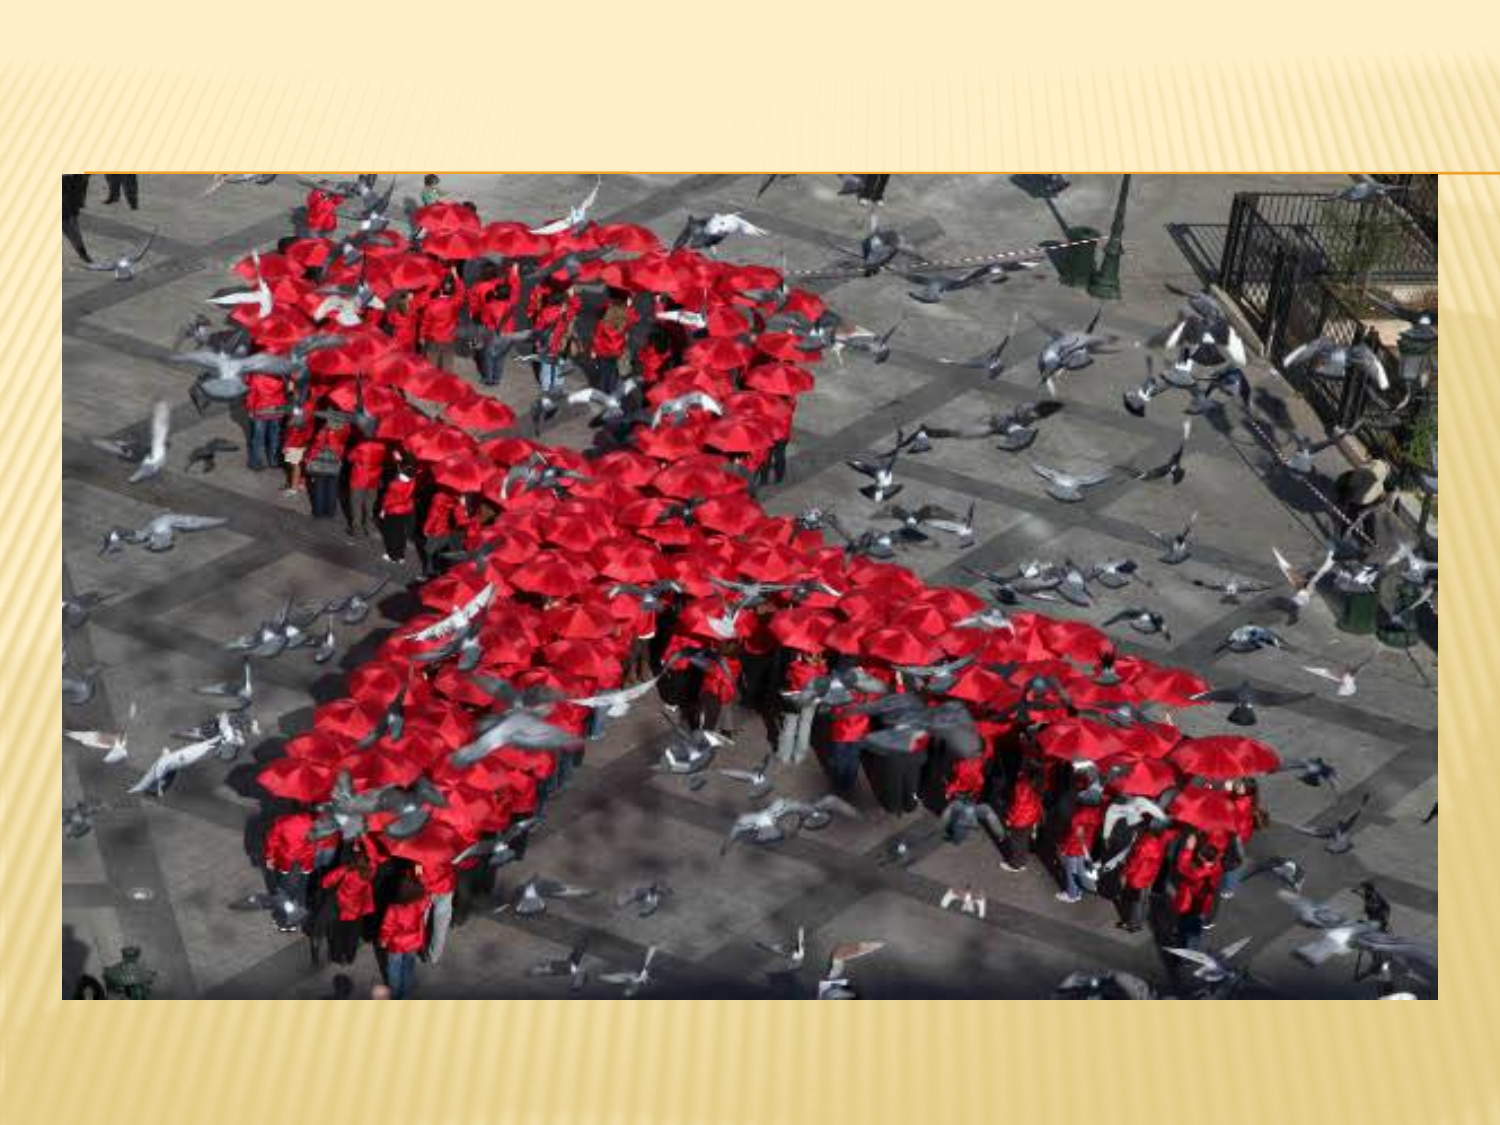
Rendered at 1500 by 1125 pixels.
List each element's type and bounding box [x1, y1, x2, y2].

list [62, 174, 1438, 1001]
